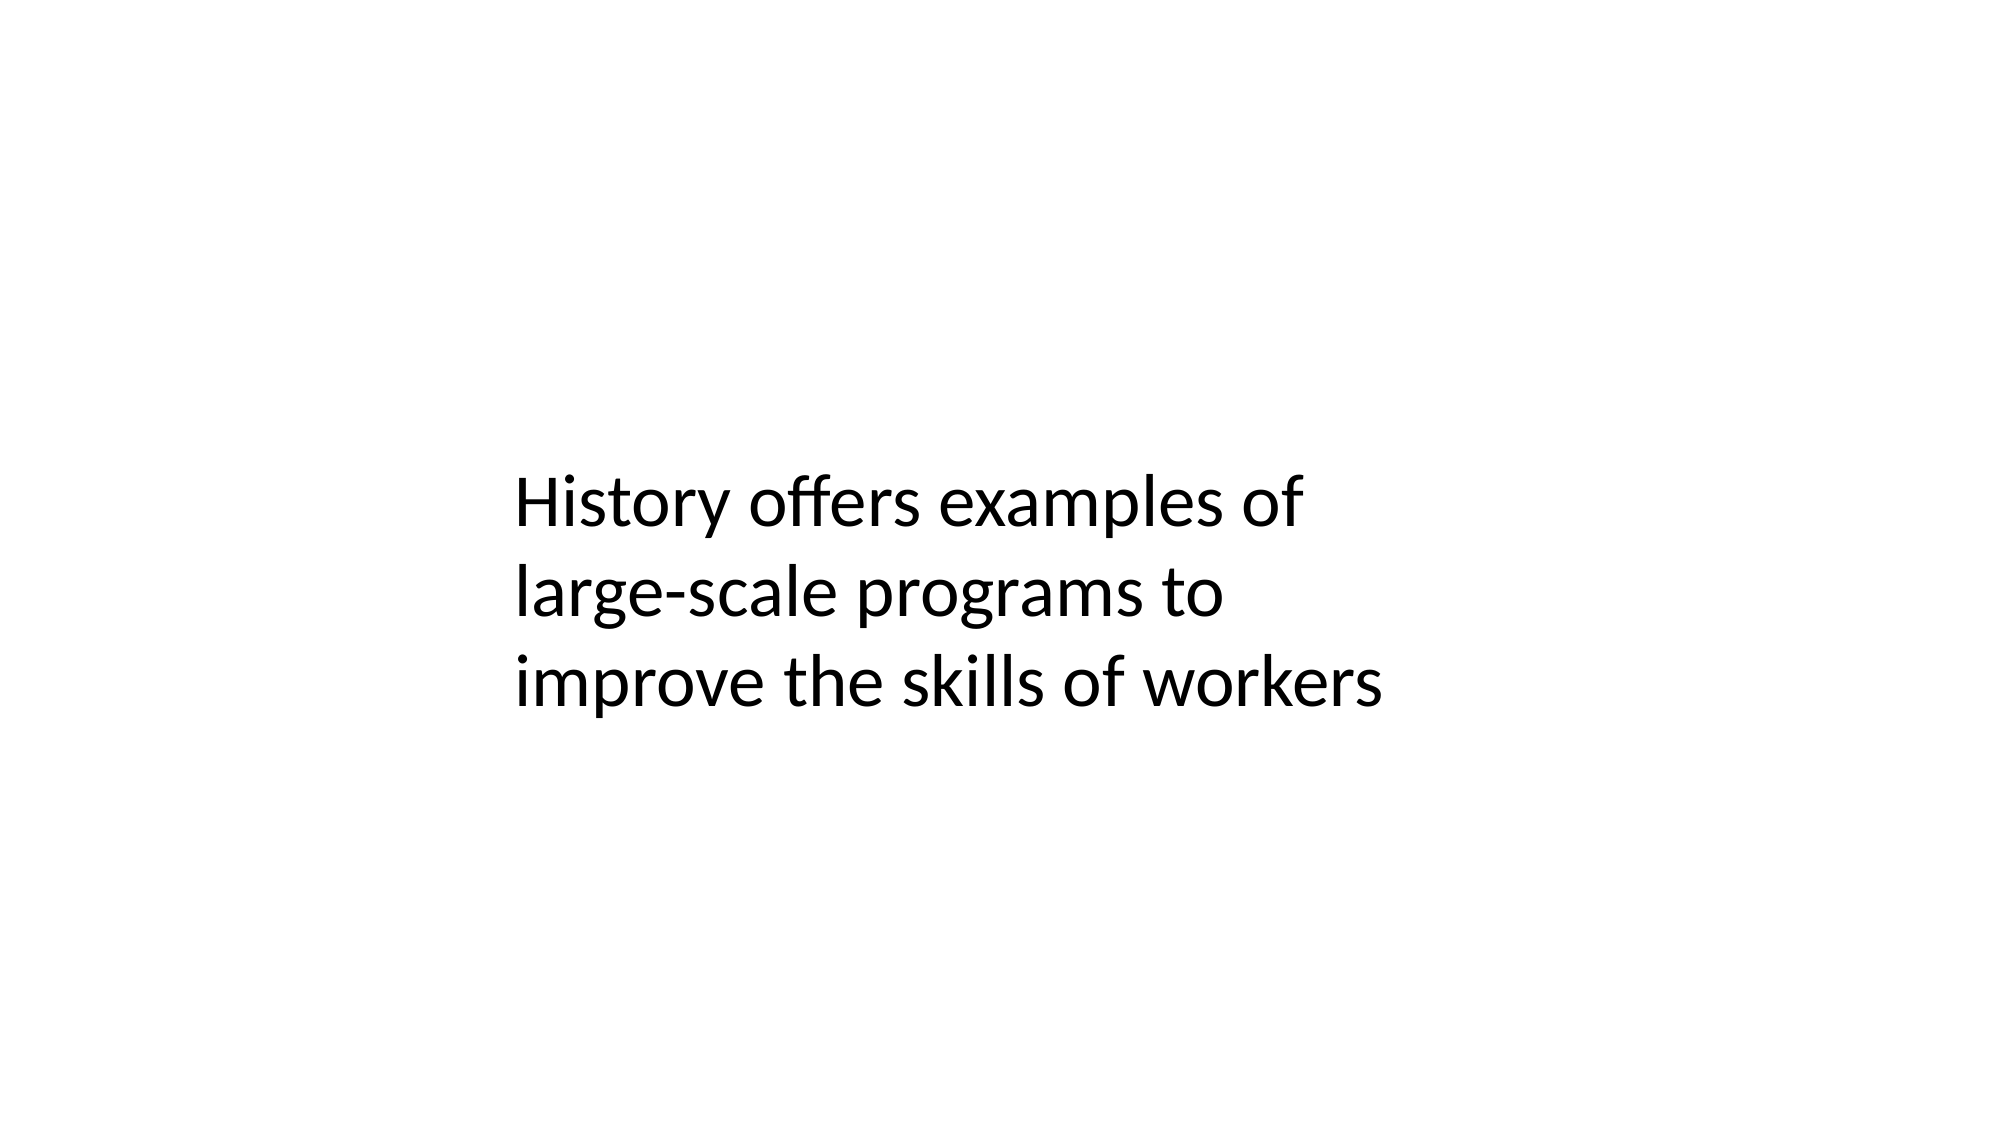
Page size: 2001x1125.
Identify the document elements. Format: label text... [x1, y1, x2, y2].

text_box History offers examples of large-scale programs to improve the skills of workers [500, 444, 1500, 730]
